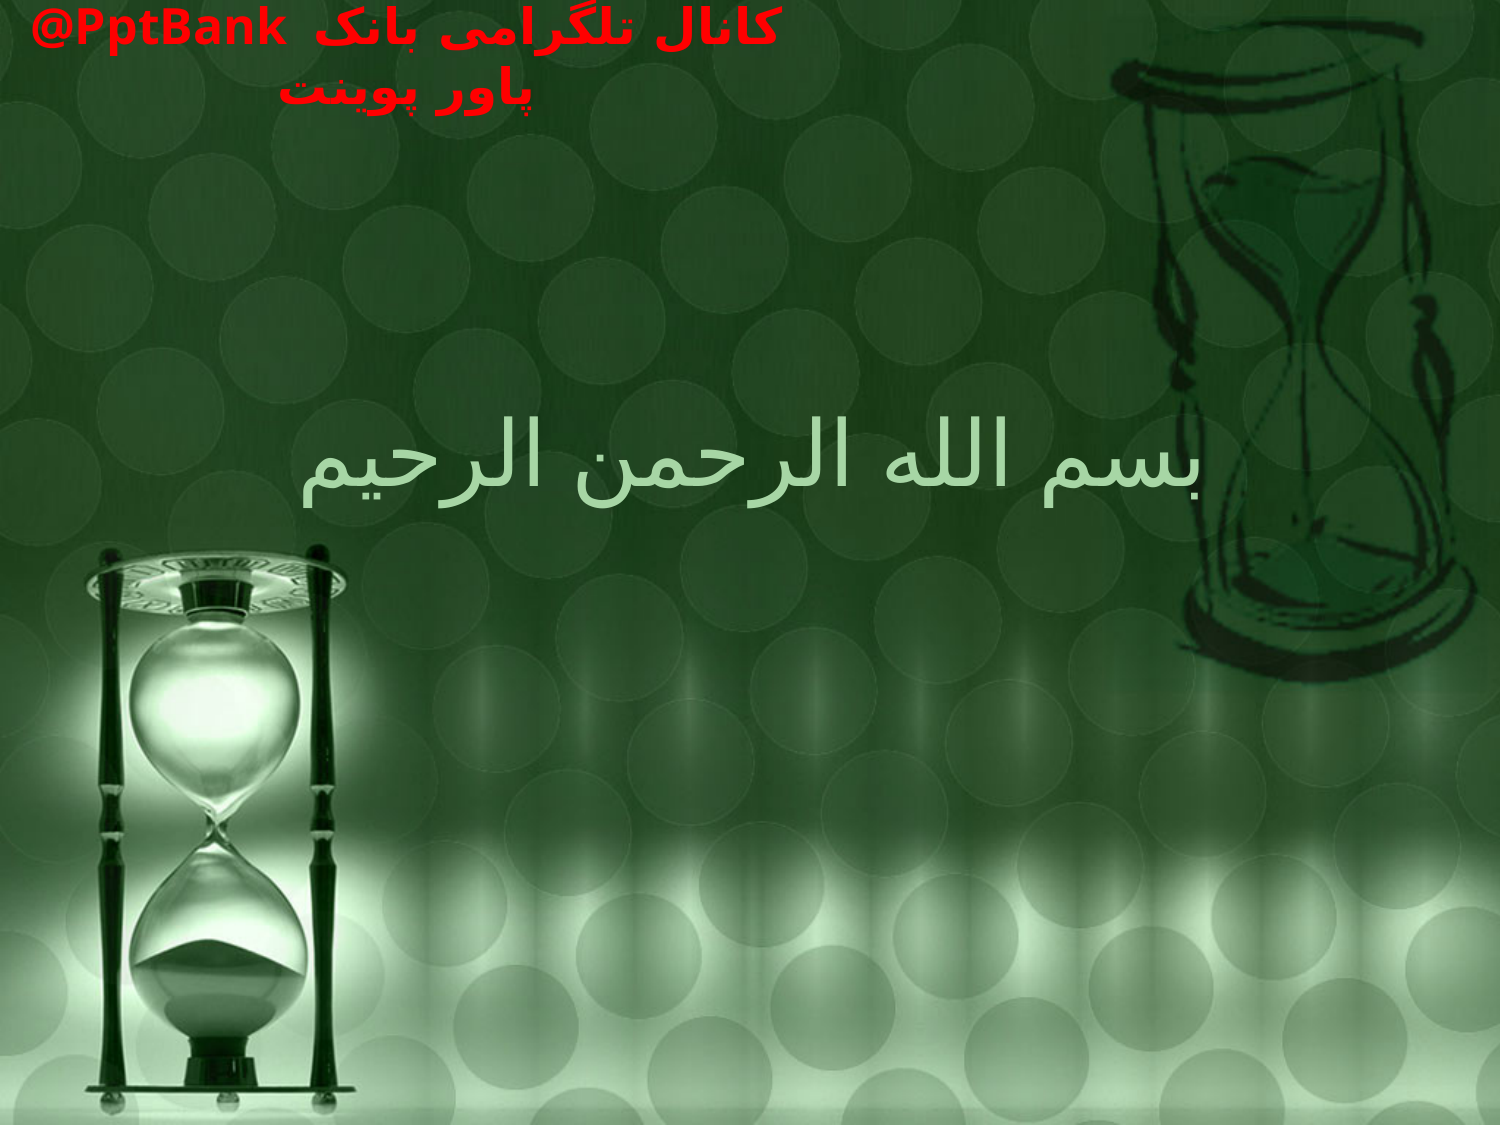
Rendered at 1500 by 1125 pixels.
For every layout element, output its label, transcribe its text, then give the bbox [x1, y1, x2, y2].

title بسم الله الرحمن الرحیم [115, 329, 1391, 571]
picture [0, 0, 1500, 1125]
